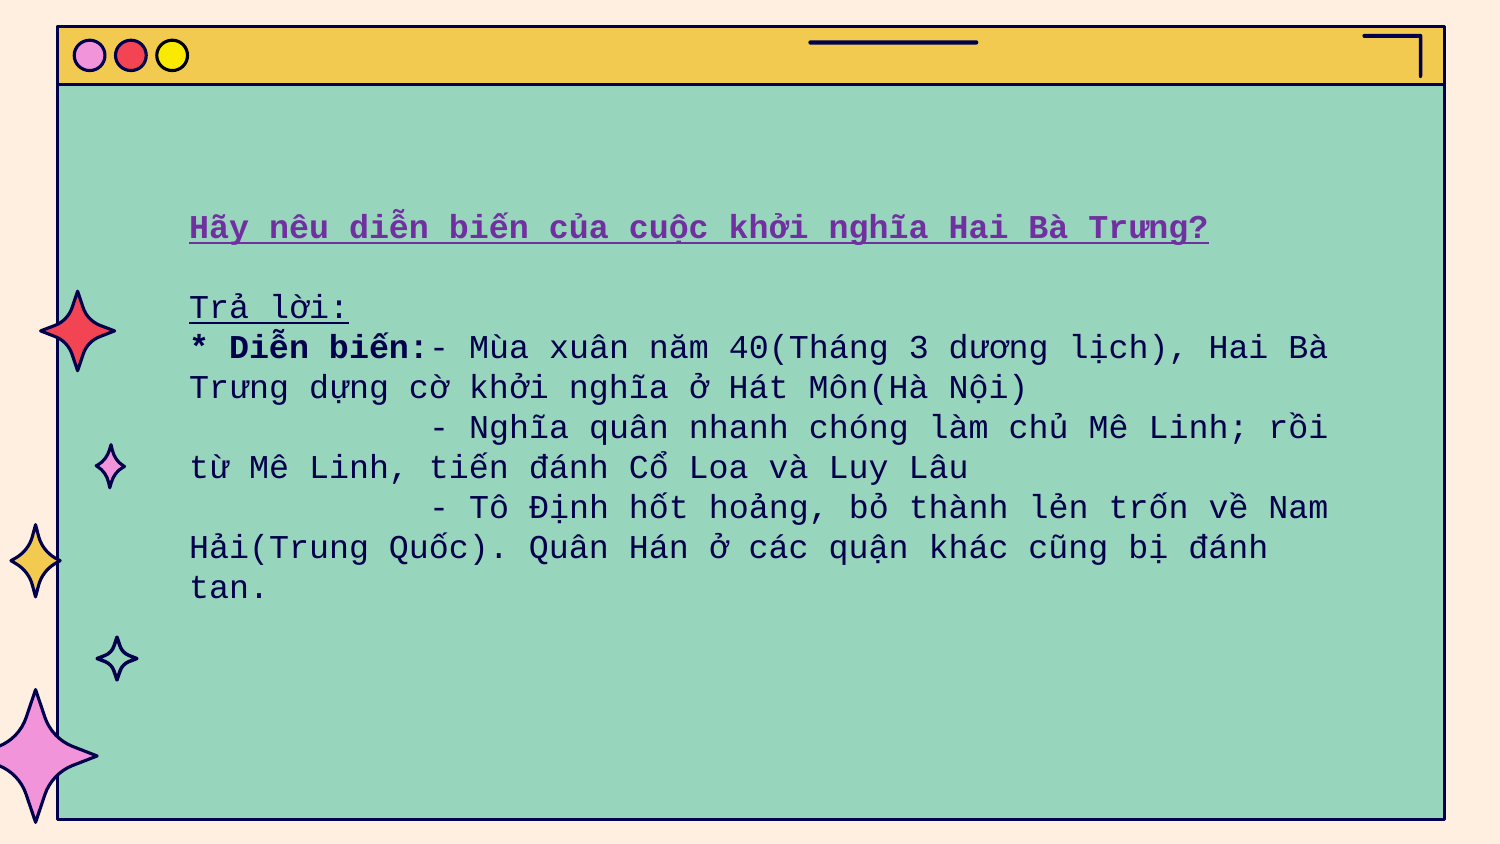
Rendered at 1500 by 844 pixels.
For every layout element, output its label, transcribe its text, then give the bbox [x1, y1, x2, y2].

list Hãy nêu diễn biến của cuộc khởi nghĩa Hai Bà Trưng? Trả lời: * Diễn biến:- Mùa xuân năm 40(Tháng 3 dương lịch), Hai Bà Trưng dựng cờ khởi nghĩa ở Hát Môn(Hà Nội) - Nghĩa quân nhanh chóng làm chủ Mê Linh; rồi từ Mê Linh, tiến đánh Cổ Loa và Luy Lâu - Tô Định hốt hoảng, bỏ thành lẻn trốn về Nam Hải(Trung Quốc). Quân Hán ở các quận khác cũng bị đánh tan. [149, 190, 1364, 718]
